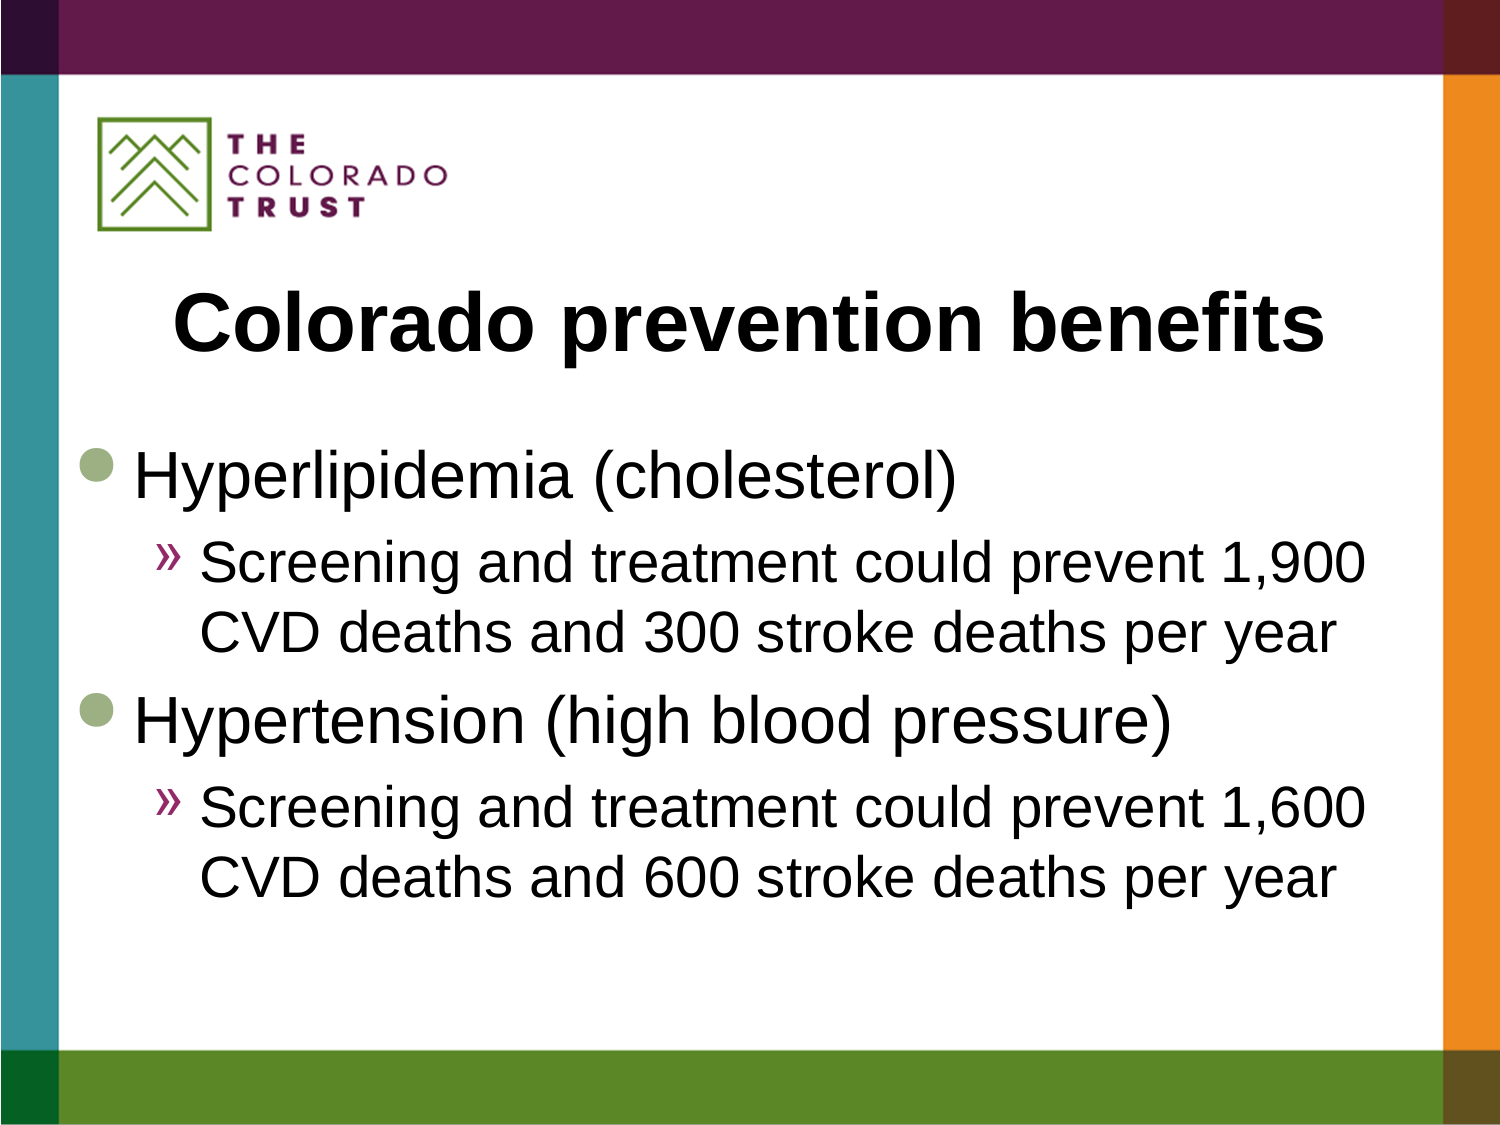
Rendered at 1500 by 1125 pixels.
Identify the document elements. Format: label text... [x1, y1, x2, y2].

title Colorado prevention benefits [11, 224, 1489, 376]
picture [0, 0, 1500, 1125]
list Hyperlipidemia (cholesterol) Screening and treatment could prevent 1,900 CVD deaths and 300 stroke deaths per year Hypertension (high blood pressure) Screening and treatment could prevent 1,600 CVD deaths and 600 stroke deaths per year [61, 424, 1426, 1013]
